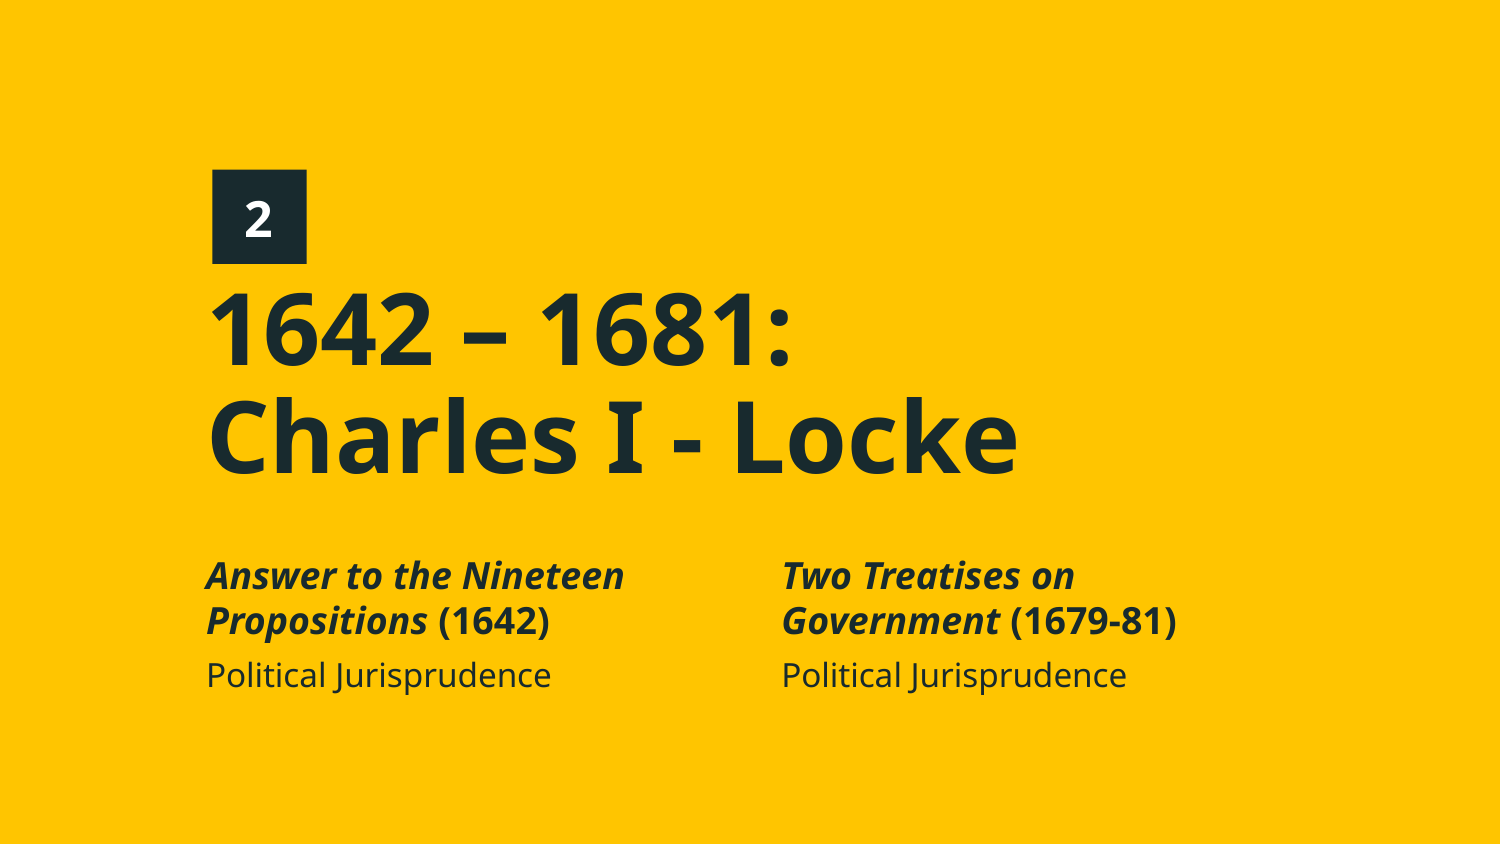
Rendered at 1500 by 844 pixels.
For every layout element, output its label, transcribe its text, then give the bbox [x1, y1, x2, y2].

text_box 2 [229, 180, 307, 256]
list Answer to the Nineteen Propositions (1642) Political Jurisprudence [190, 580, 734, 785]
list Two Treatises on Government (1679-81) Political Jurisprudence [766, 537, 1309, 785]
title 1642 – 1681: Charles I - Locke [190, 263, 1310, 580]
